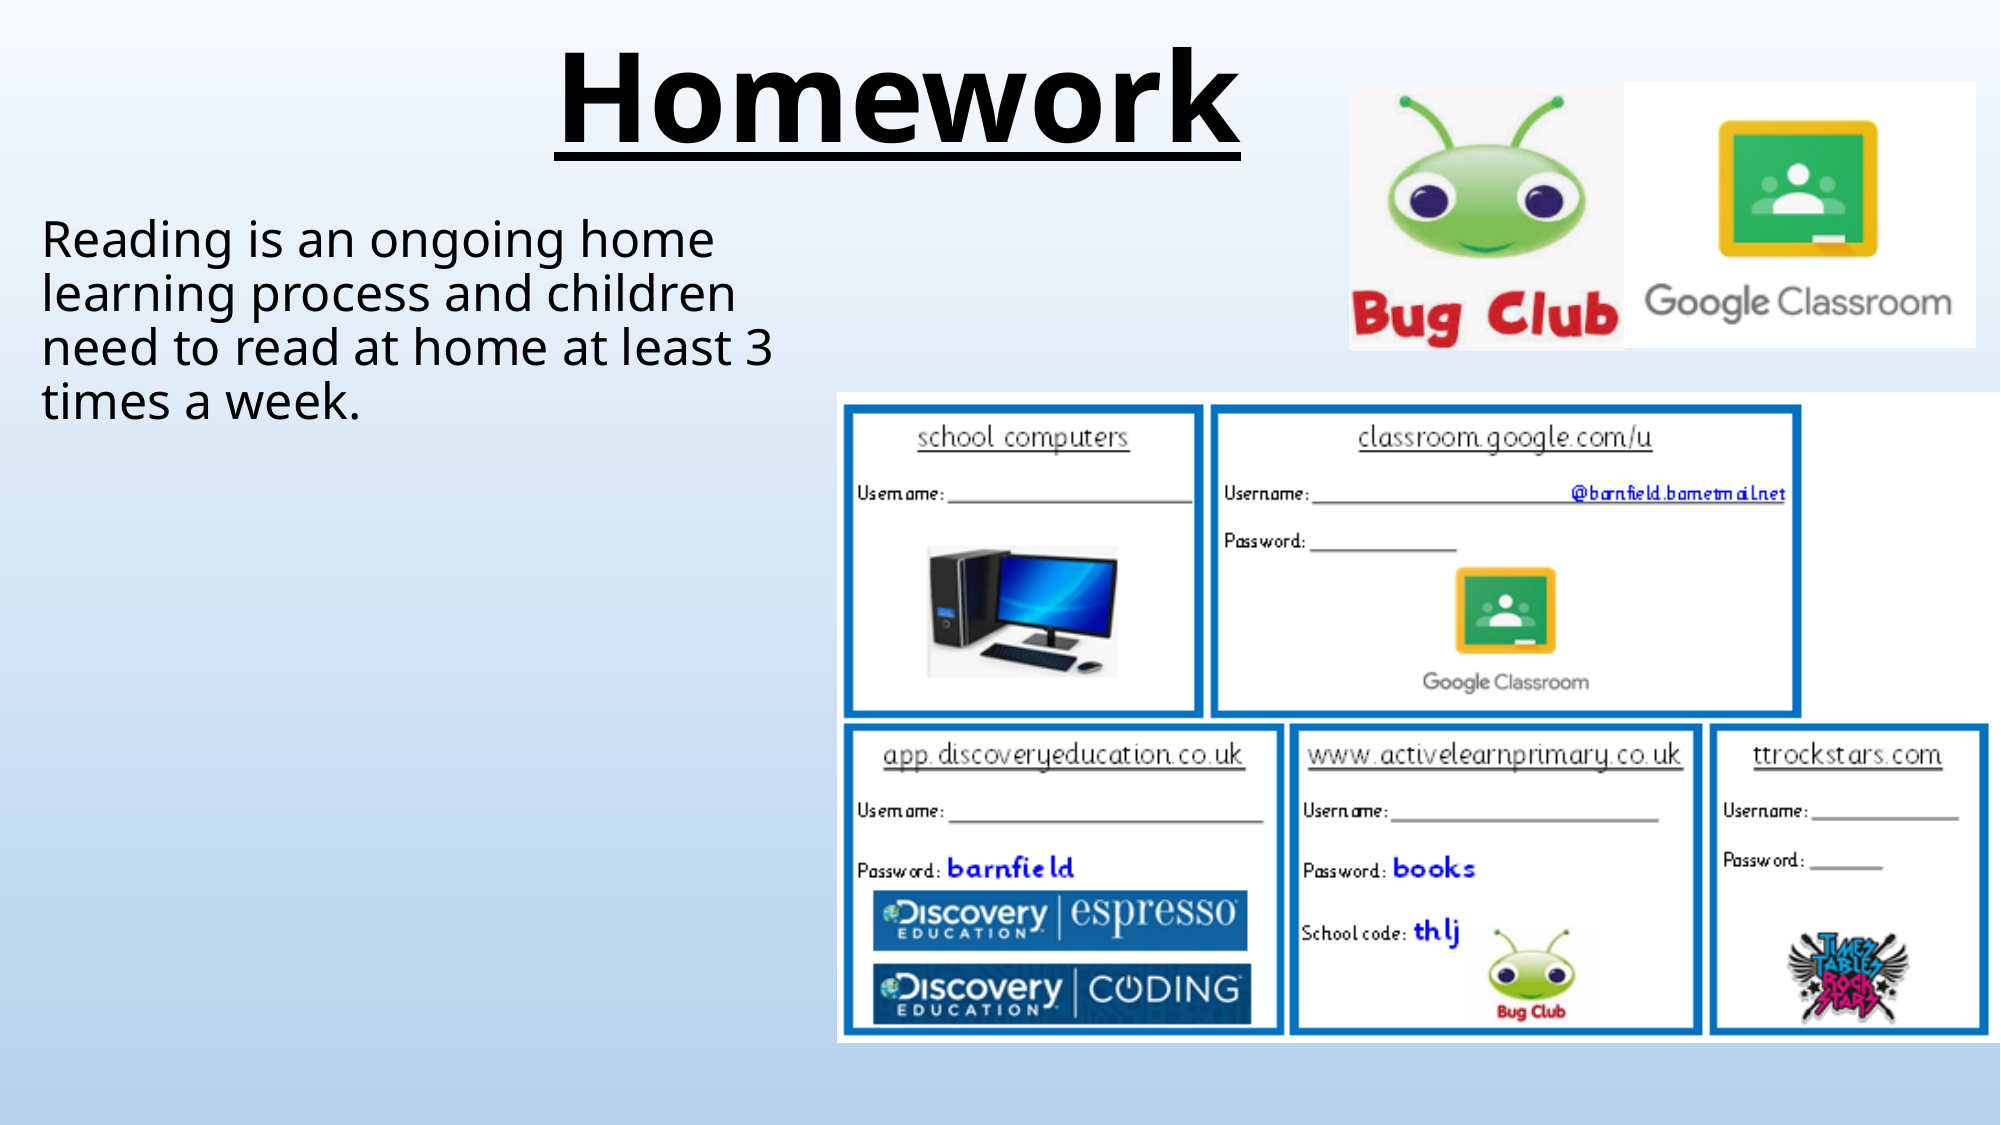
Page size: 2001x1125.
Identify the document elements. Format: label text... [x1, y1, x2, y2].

subtitle Homework [539, 27, 1326, 256]
picture [1349, 82, 1976, 351]
picture [837, 392, 2000, 1043]
text_box Reading is an ongoing home learning process and children need to read at home at least 3 times a week. [27, 207, 826, 438]
